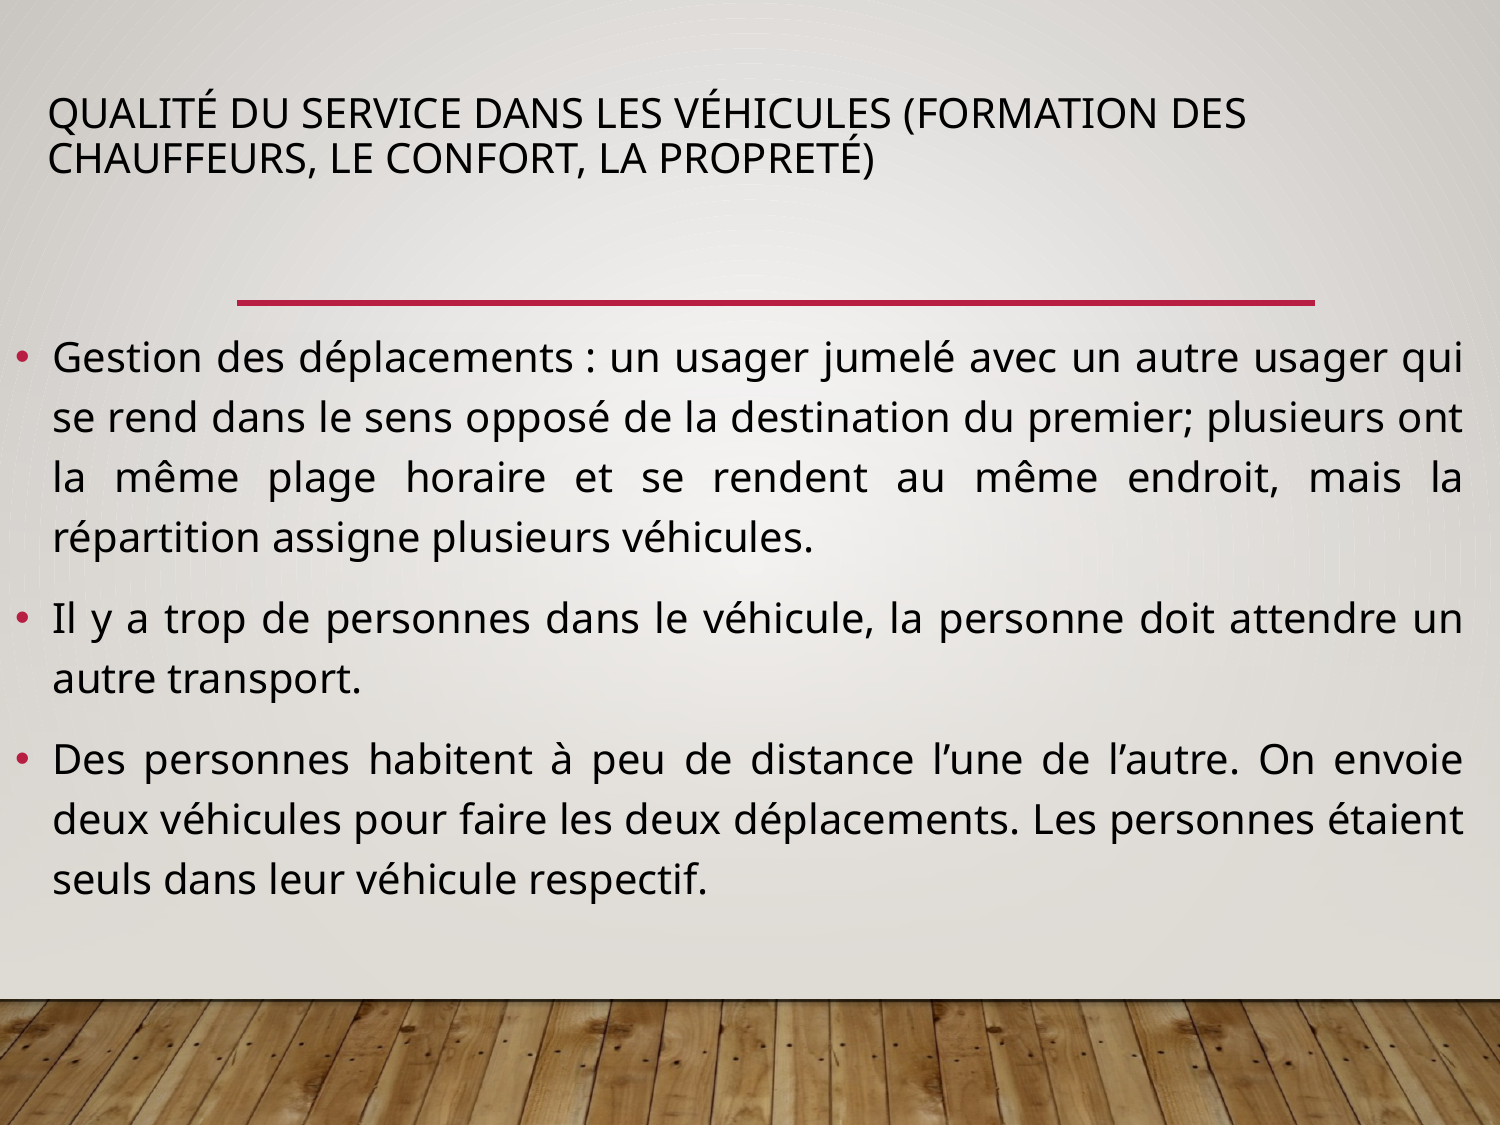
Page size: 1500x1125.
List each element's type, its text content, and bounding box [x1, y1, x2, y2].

picture [0, 999, 1500, 1125]
list Gestion des déplacements : un usager jumelé avec un autre usager qui se rend dans le sens opposé de la destination du premier; plusieurs ont la même plage horaire et se rendent au même endroit, mais la répartition assigne plusieurs véhicules. Il y a trop de personnes dans le véhicule, la personne doit attendre un autre transport. Des personnes habitent à peu de distance l’une de l’autre. On envoie deux véhicules pour faire les deux déplacements. Les personnes étaient seuls dans leur véhicule respectif. [0, 207, 1481, 879]
title Qualité du service dans les véhicules (formation des chauffeurs, le confort, la propreté) [32, 39, 1500, 208]
